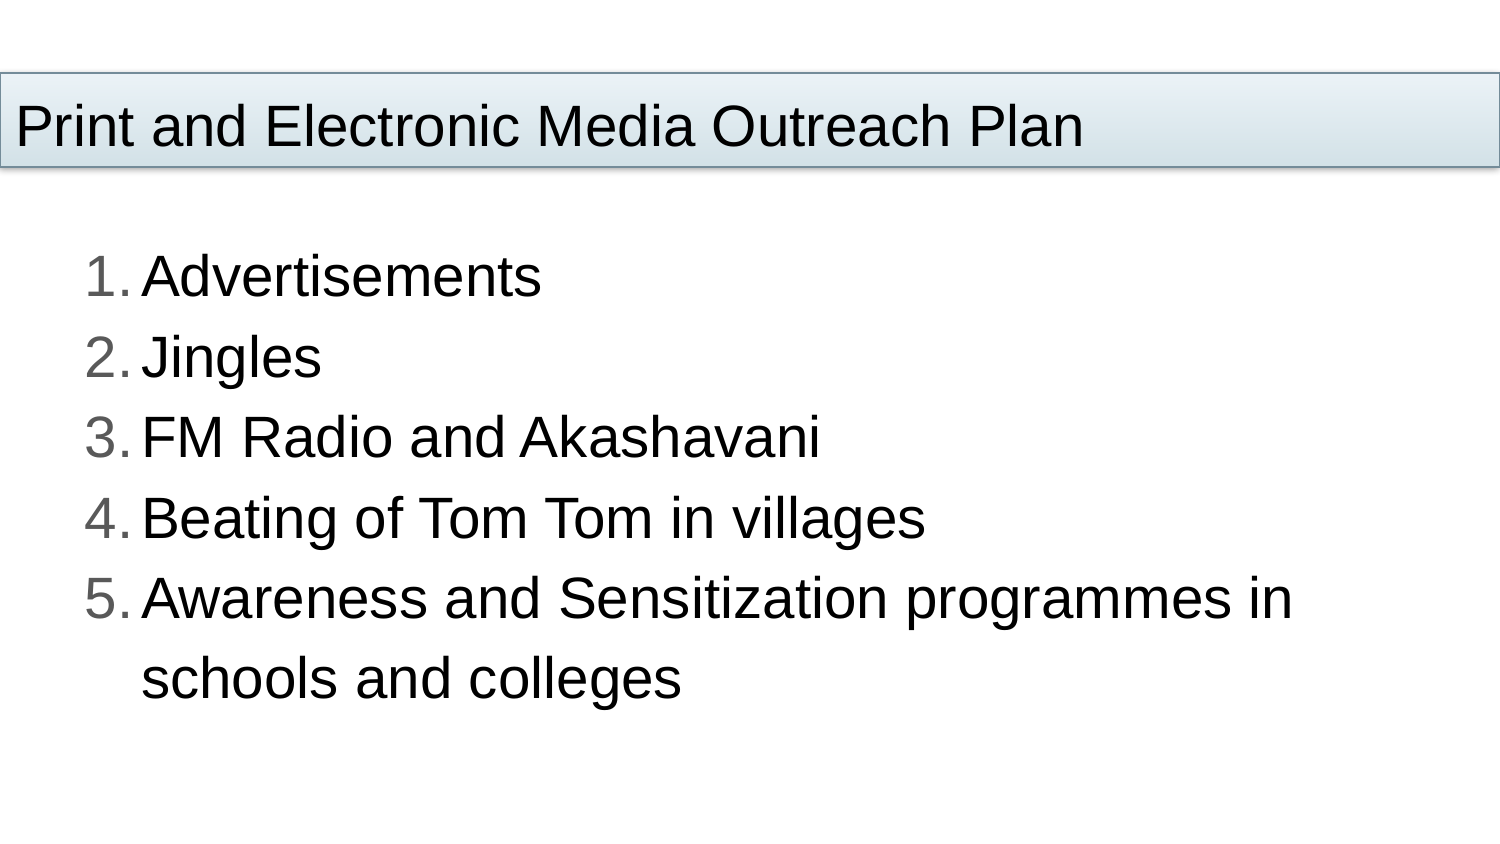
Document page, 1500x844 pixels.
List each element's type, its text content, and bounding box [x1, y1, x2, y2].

list Advertisements Jingles FM Radio and Akashavani Beating of Tom Tom in villages Awareness and Sensitization programmes in schools and colleges [51, 189, 1449, 750]
title Print and Electronic Media Outreach Plan [0, 72, 1500, 168]
